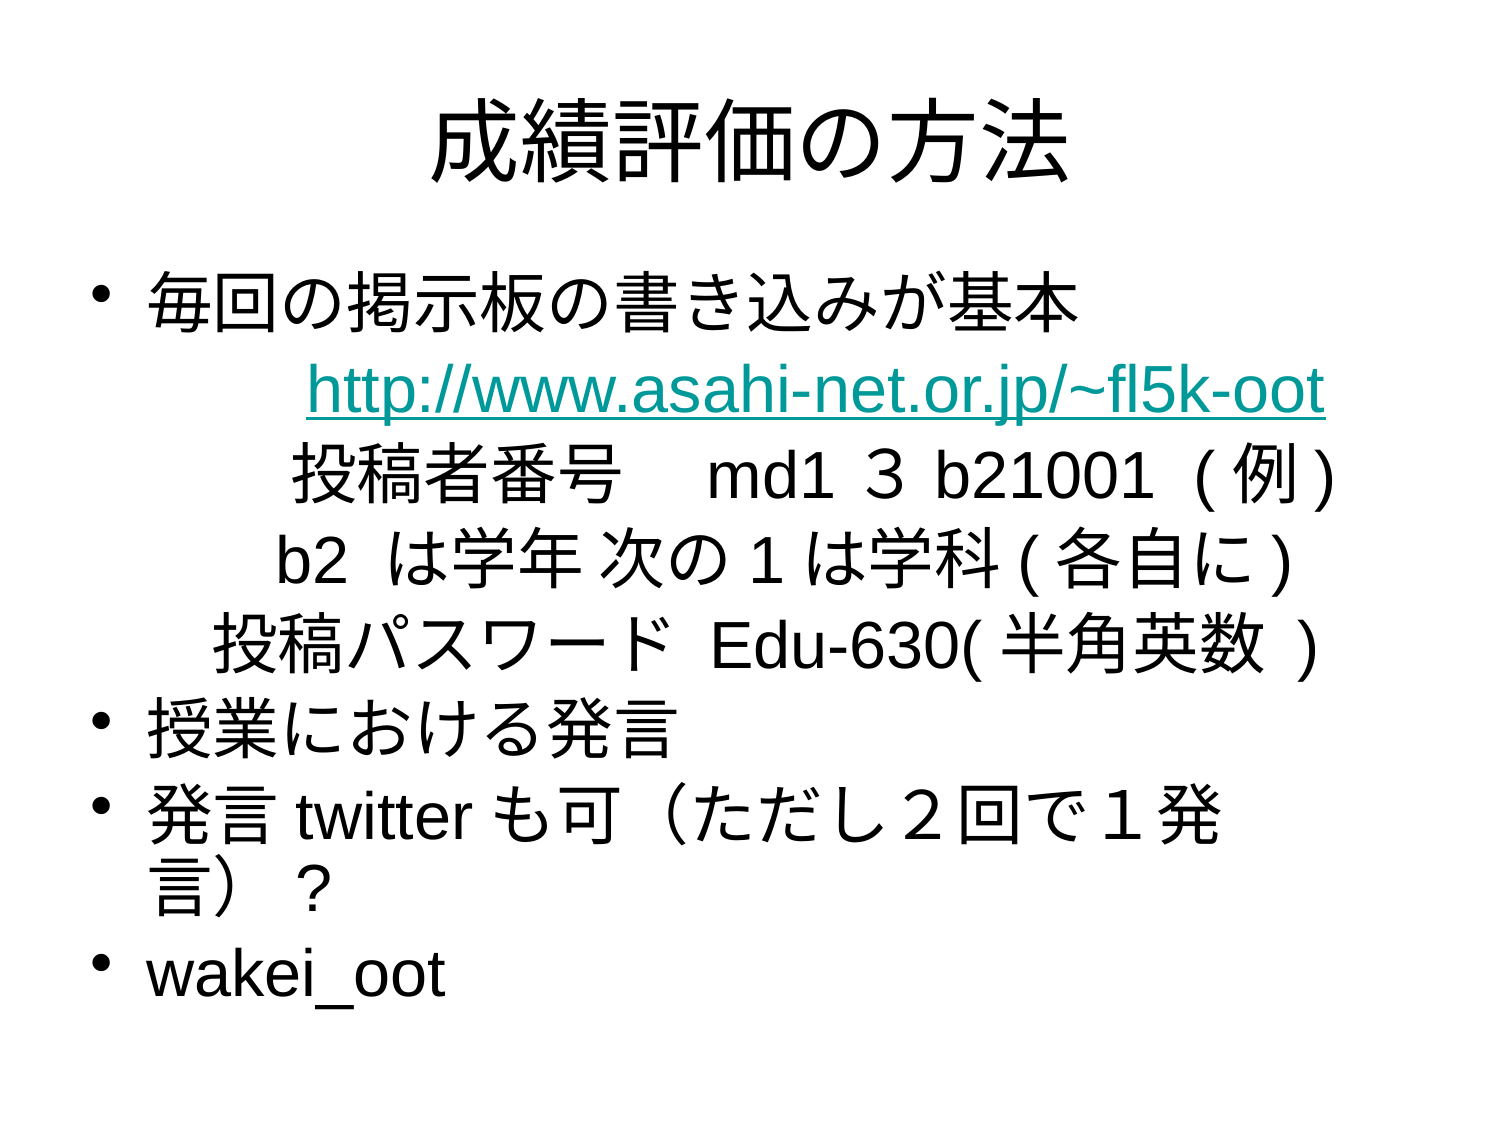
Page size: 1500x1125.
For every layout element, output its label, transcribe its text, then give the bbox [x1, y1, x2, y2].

list 毎回の掲示板の書き込みが基本 http://www.asahi-net.or.jp/~fl5k-oot 投稿者番号 md1３b21001 (例) b2 は学年 次の1は学科(各自に) 投稿パスワード Edu-630(半角英数 ) 授業における発言 発言twitterも可（ただし２回で１発言）? wakei_oot [75, 262, 1425, 1005]
title 成績評価の方法 [75, 45, 1425, 233]
